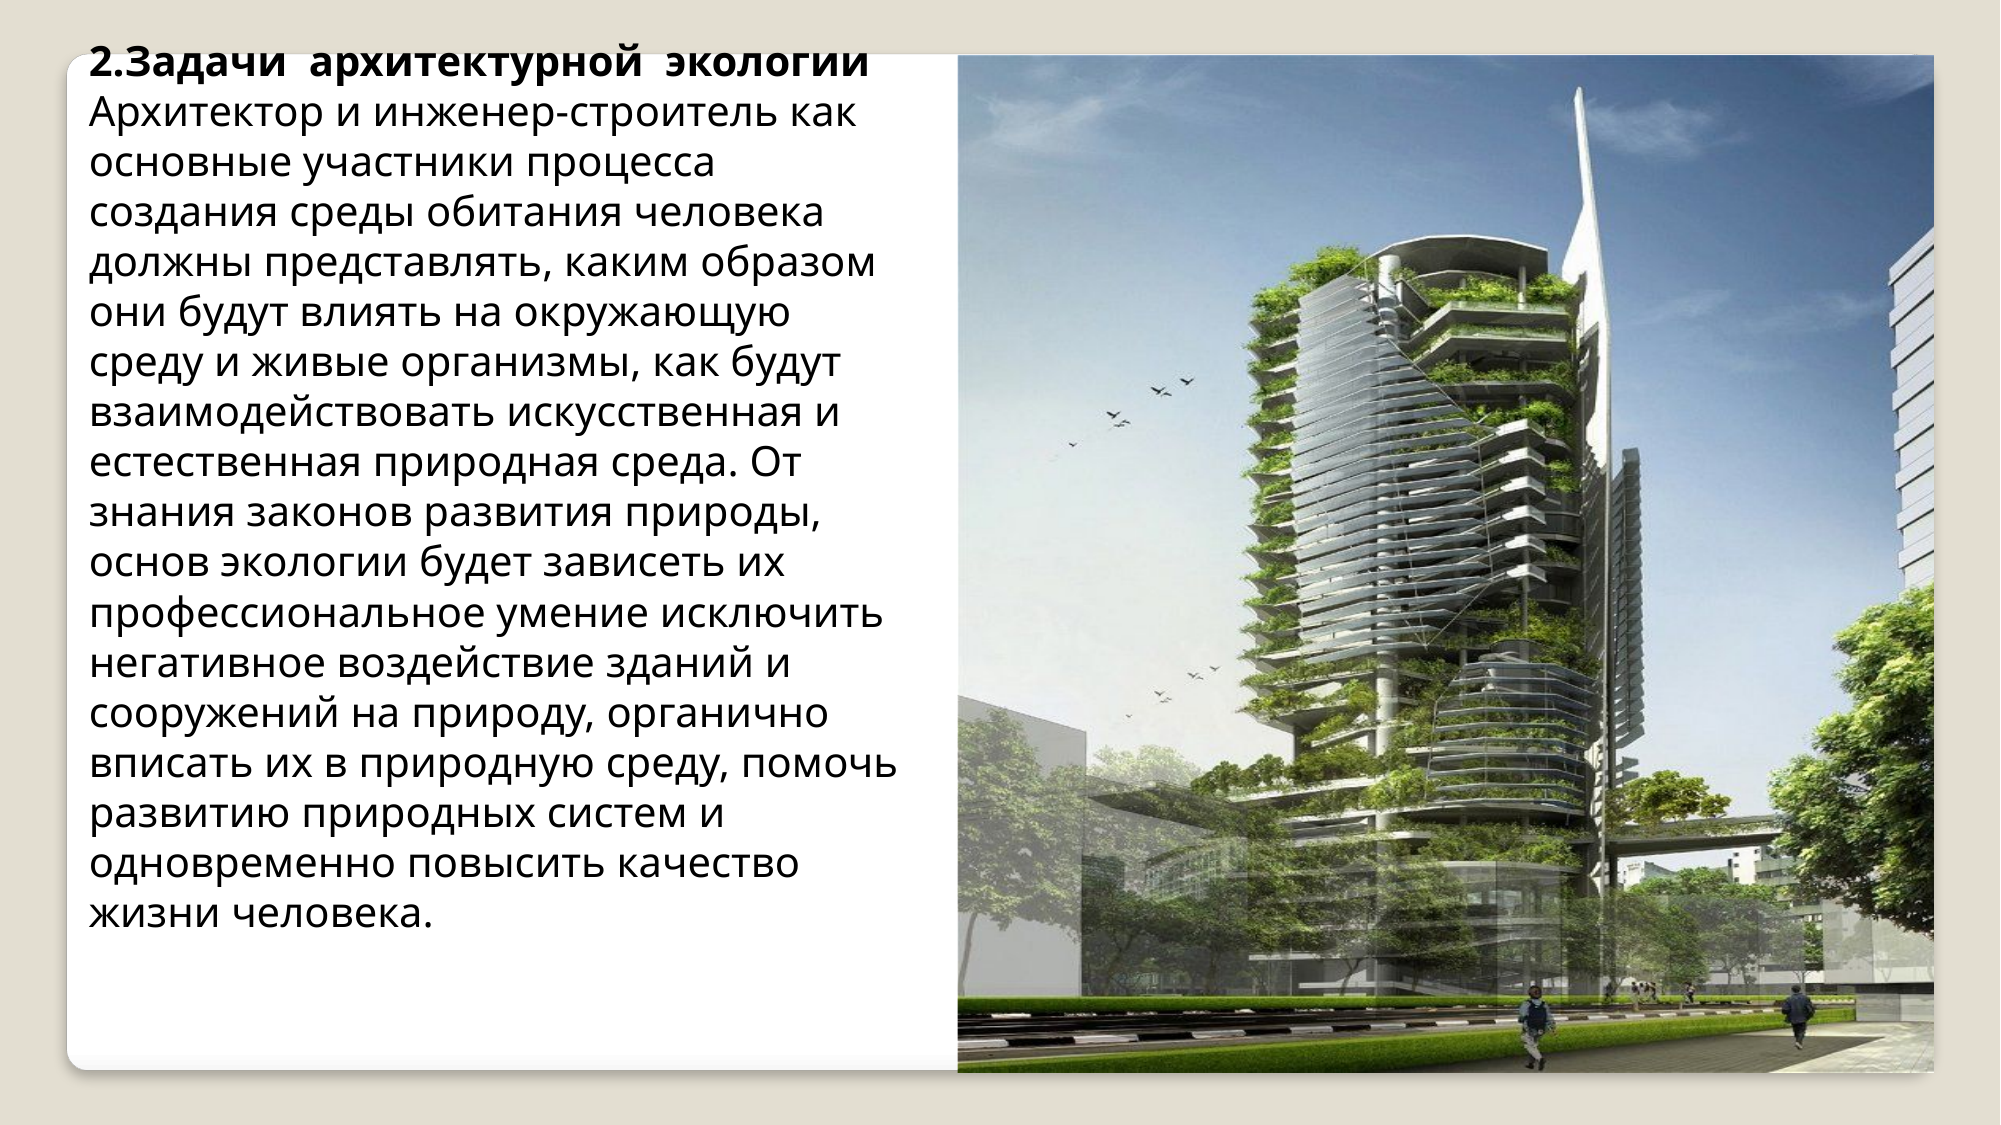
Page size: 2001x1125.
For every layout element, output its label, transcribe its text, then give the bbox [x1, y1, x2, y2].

text_box 2.Задачи архитектурной экологии Архитектор и инженер-строитель как основные участники процесса создания среды обитания человека должны представлять, каким образом они будут влиять на окружающую среду и живые организмы, как будут взаимодействовать искусственная и естественная природная среда. От знания законов развития природы, основ экологии будет зависеть их профессиональное умение исключить негативное воздействие зданий и сооружений на природу, органично вписать их в природную среду, помочь развитию природных систем и одновременно повысить качество жизни человека. [73, 27, 914, 943]
picture [957, 55, 1935, 1074]
